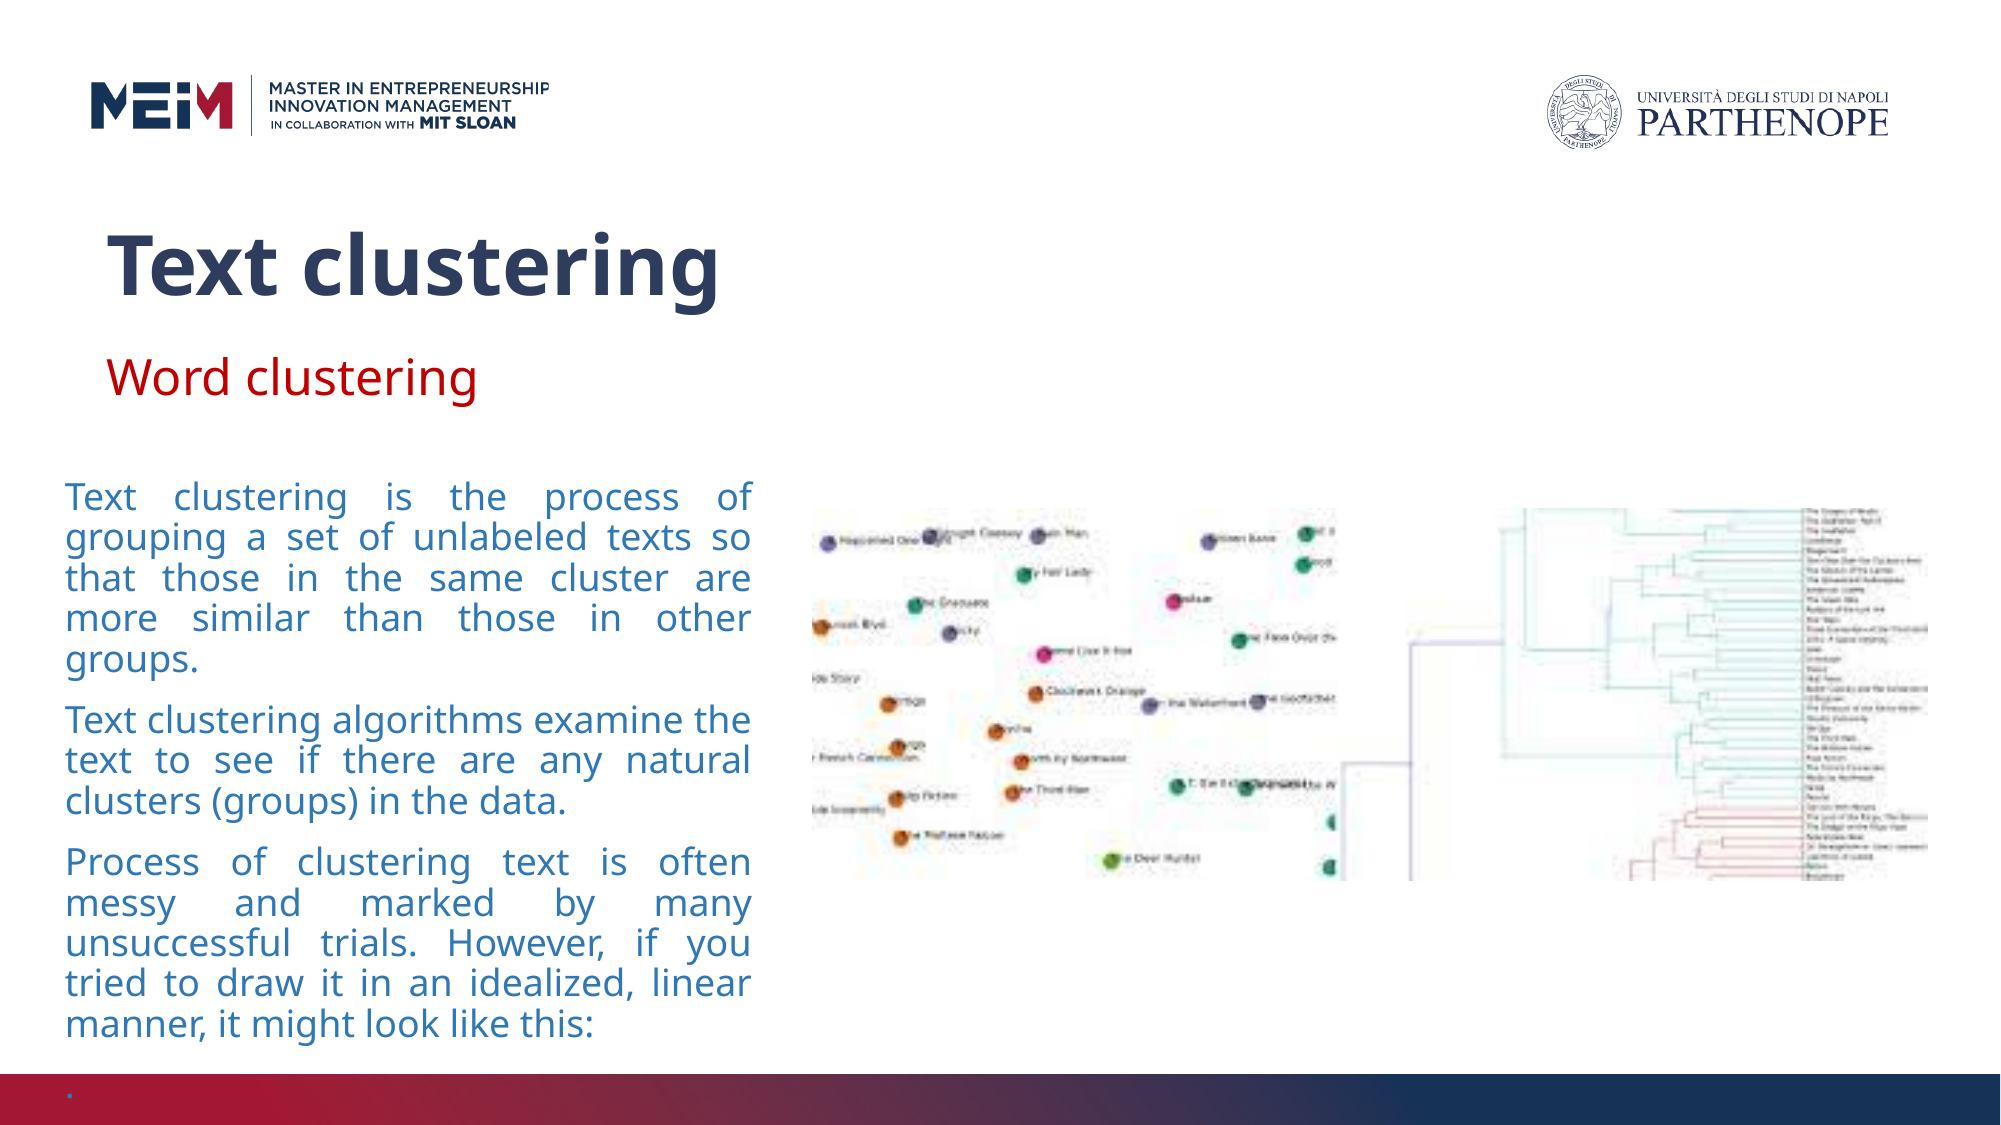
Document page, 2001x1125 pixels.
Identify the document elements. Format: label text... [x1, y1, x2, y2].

title Text clustering [91, 216, 928, 293]
picture [0, 1074, 2001, 1125]
list Text clustering is the process of grouping a set of unlabeled texts so that those in the same cluster are more similar than those in other groups. Text clustering algorithms examine the text to see if there are any natural clusters (groups) in the data. Process of clustering text is often messy and marked by many unsuccessful trials. However, if you tried to draw it in an idealized, linear manner, it might look like this: . [50, 470, 768, 920]
picture [812, 508, 1928, 881]
list Word clustering [91, 344, 897, 412]
